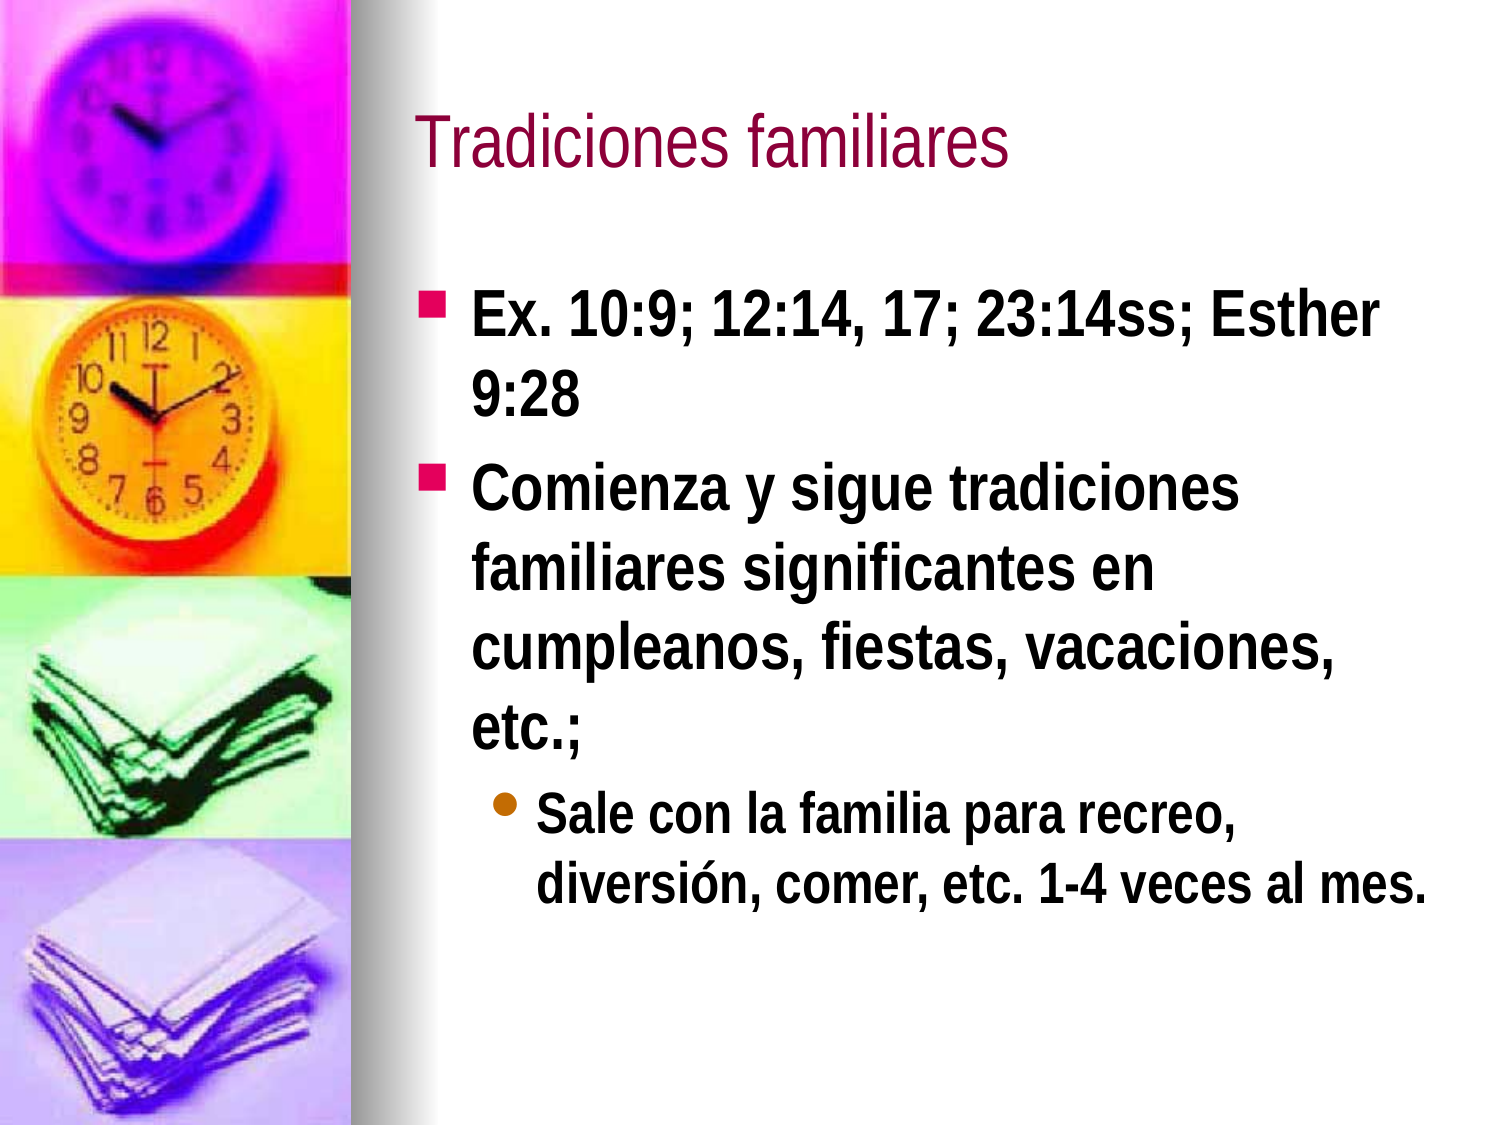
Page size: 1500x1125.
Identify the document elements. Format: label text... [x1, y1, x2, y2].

picture [0, 0, 351, 1125]
list Ex. 10:9; 12:14, 17; 23:14ss; Esther 9:28 Comienza y sigue tradiciones familiares significantes en cumpleanos, fiestas, vacaciones, etc.; Sale con la familia para recreo, diversión, comer, etc. 1-4 veces al mes. [399, 262, 1450, 1000]
title Tradiciones familiares [399, 37, 1450, 238]
